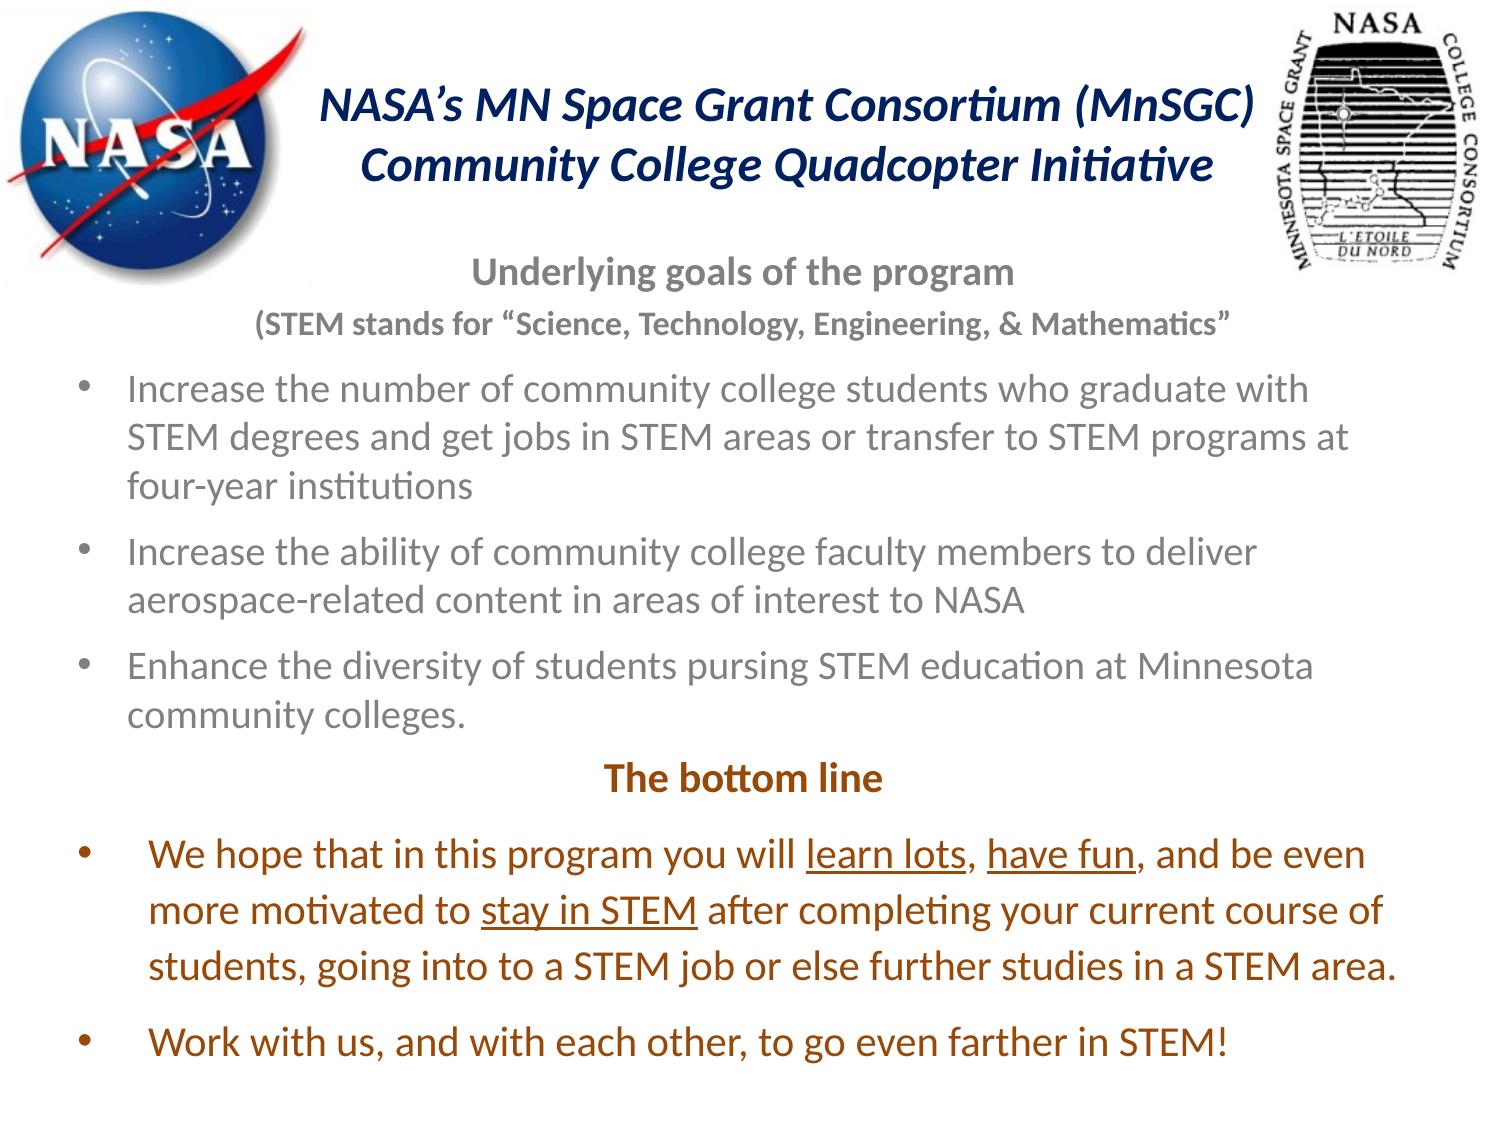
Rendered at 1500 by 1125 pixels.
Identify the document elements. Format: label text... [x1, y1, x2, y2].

text_box The bottom line We hope that in this program you will learn lots, have fun, and be even more motivated to stay in STEM after completing your current course of students, going into to a STEM job or else further studies in a STEM area. Work with us, and with each other, to go even farther in STEM! [62, 737, 1425, 1125]
title NASA’s MN Space Grant Consortium (MnSGC) Community College Quadcopter Initiative [317, 24, 1253, 237]
picture [4, 9, 314, 288]
text_box Underlying goals of the program (STEM stands for “Science, Technology, Engineering, & Mathematics” Increase the number of community college students who graduate with STEM degrees and get jobs in STEM areas or transfer to STEM programs at four-year institutions Increase the ability of community college faculty members to deliver aerospace-related content in areas of interest to NASA Enhance the diversity of students pursing STEM education at Minnesota community colleges. [62, 237, 1425, 737]
picture [1258, 2, 1500, 288]
